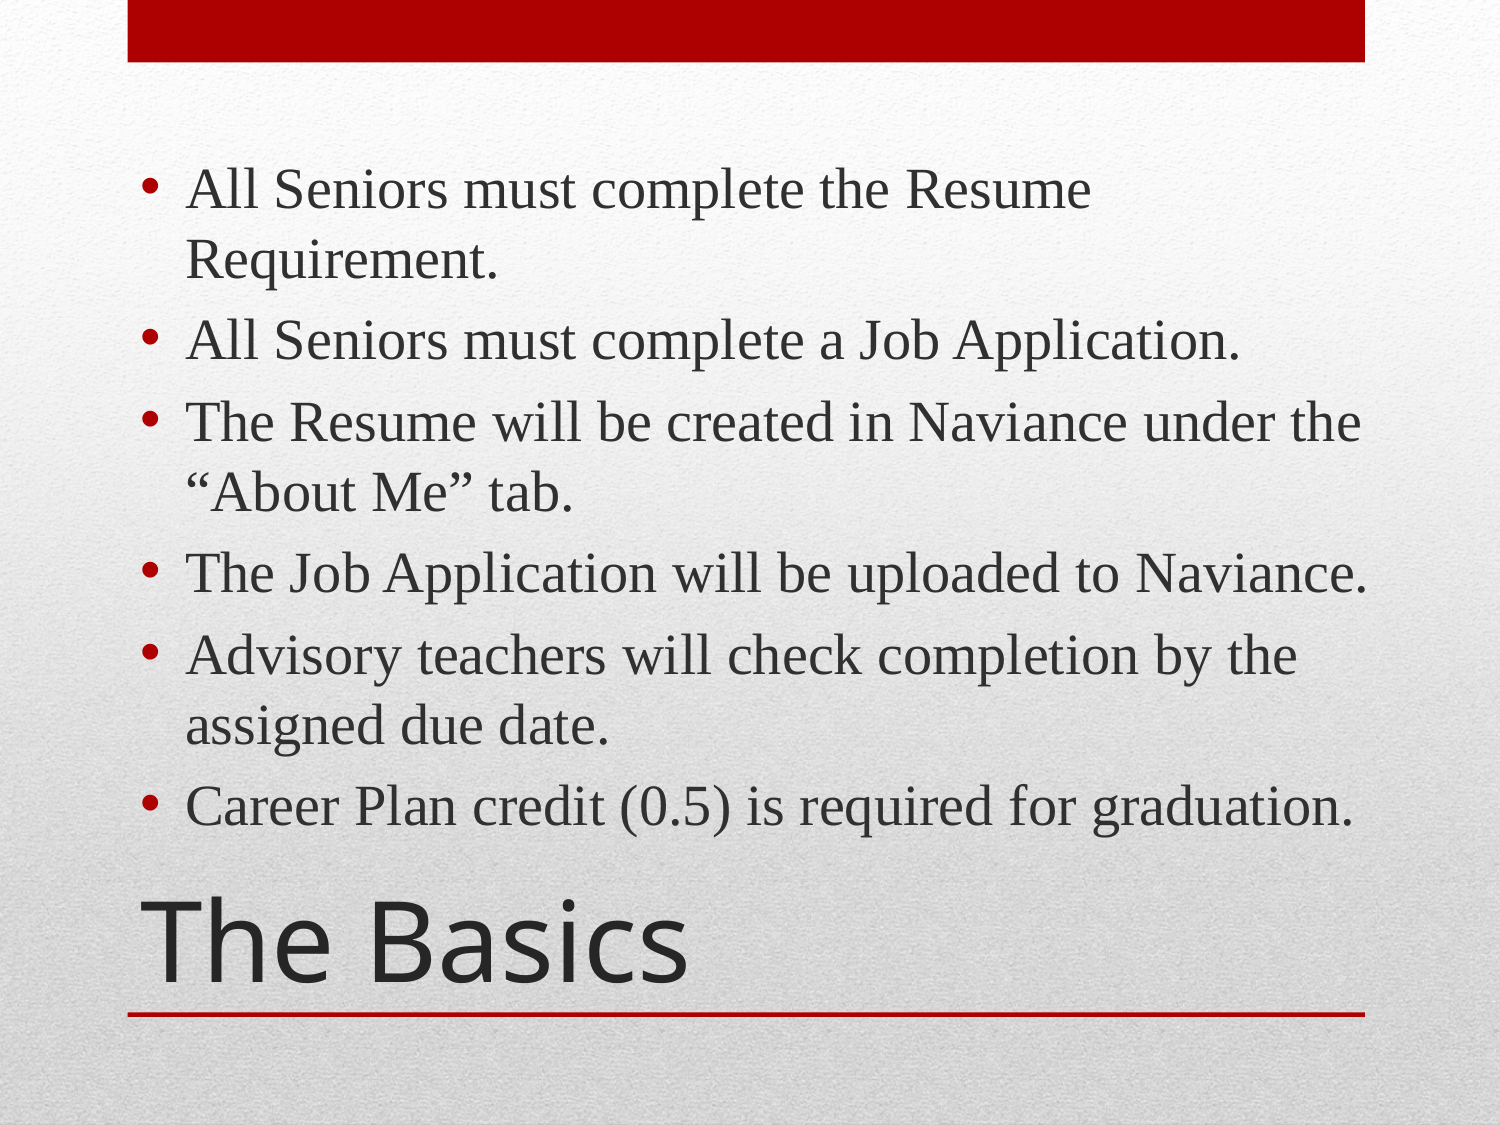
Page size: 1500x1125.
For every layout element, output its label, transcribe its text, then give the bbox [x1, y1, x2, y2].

list All Seniors must complete the Resume Requirement. All Seniors must complete a Job Application. The Resume will be created in Naviance under the “About Me” tab. The Job Application will be uploaded to Naviance. Advisory teachers will check completion by the assigned due date. Career Plan credit (0.5) is required for graduation. [125, 112, 1388, 875]
title The Basics [125, 875, 1238, 1013]
